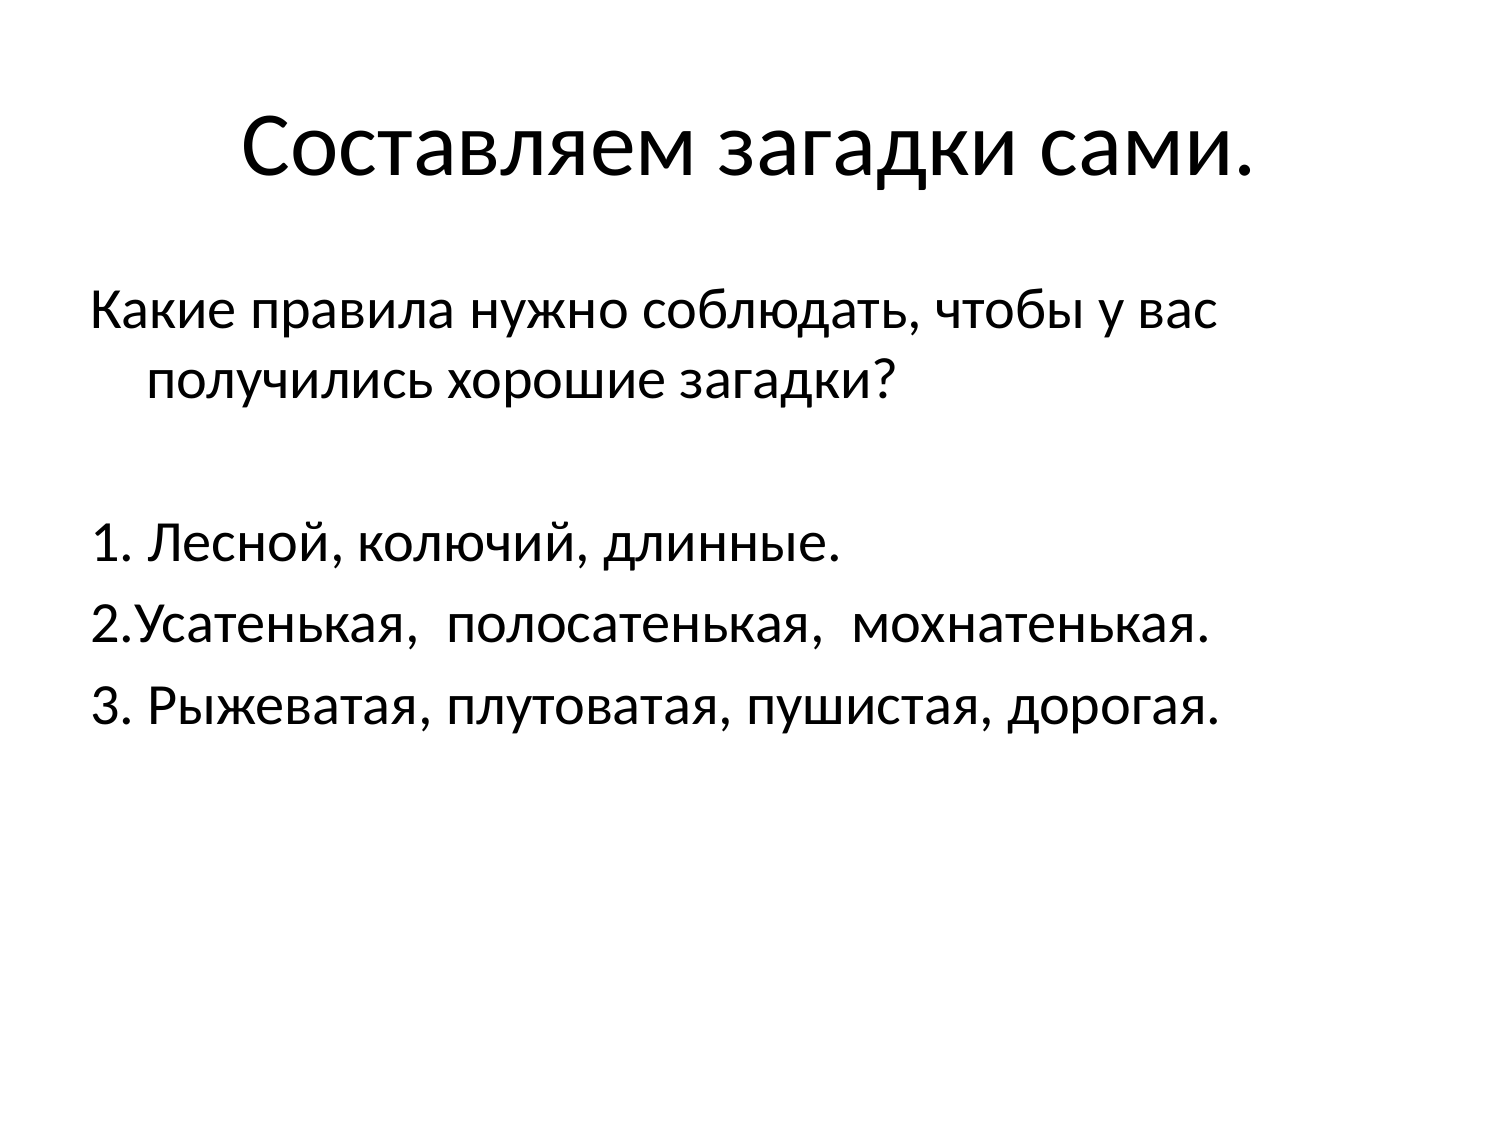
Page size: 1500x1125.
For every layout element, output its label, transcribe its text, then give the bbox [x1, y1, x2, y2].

title Составляем загадки сами. [75, 45, 1425, 233]
list Какие правила нужно соблюдать, чтобы у вас получились хорошие загадки? 1. Лесной, колючий, длинные. 2.Усатенькая, полосатенькая, мохнатенькая. 3. Рыжеватая, плутоватая, пушистая, дорогая. [75, 262, 1425, 1005]
